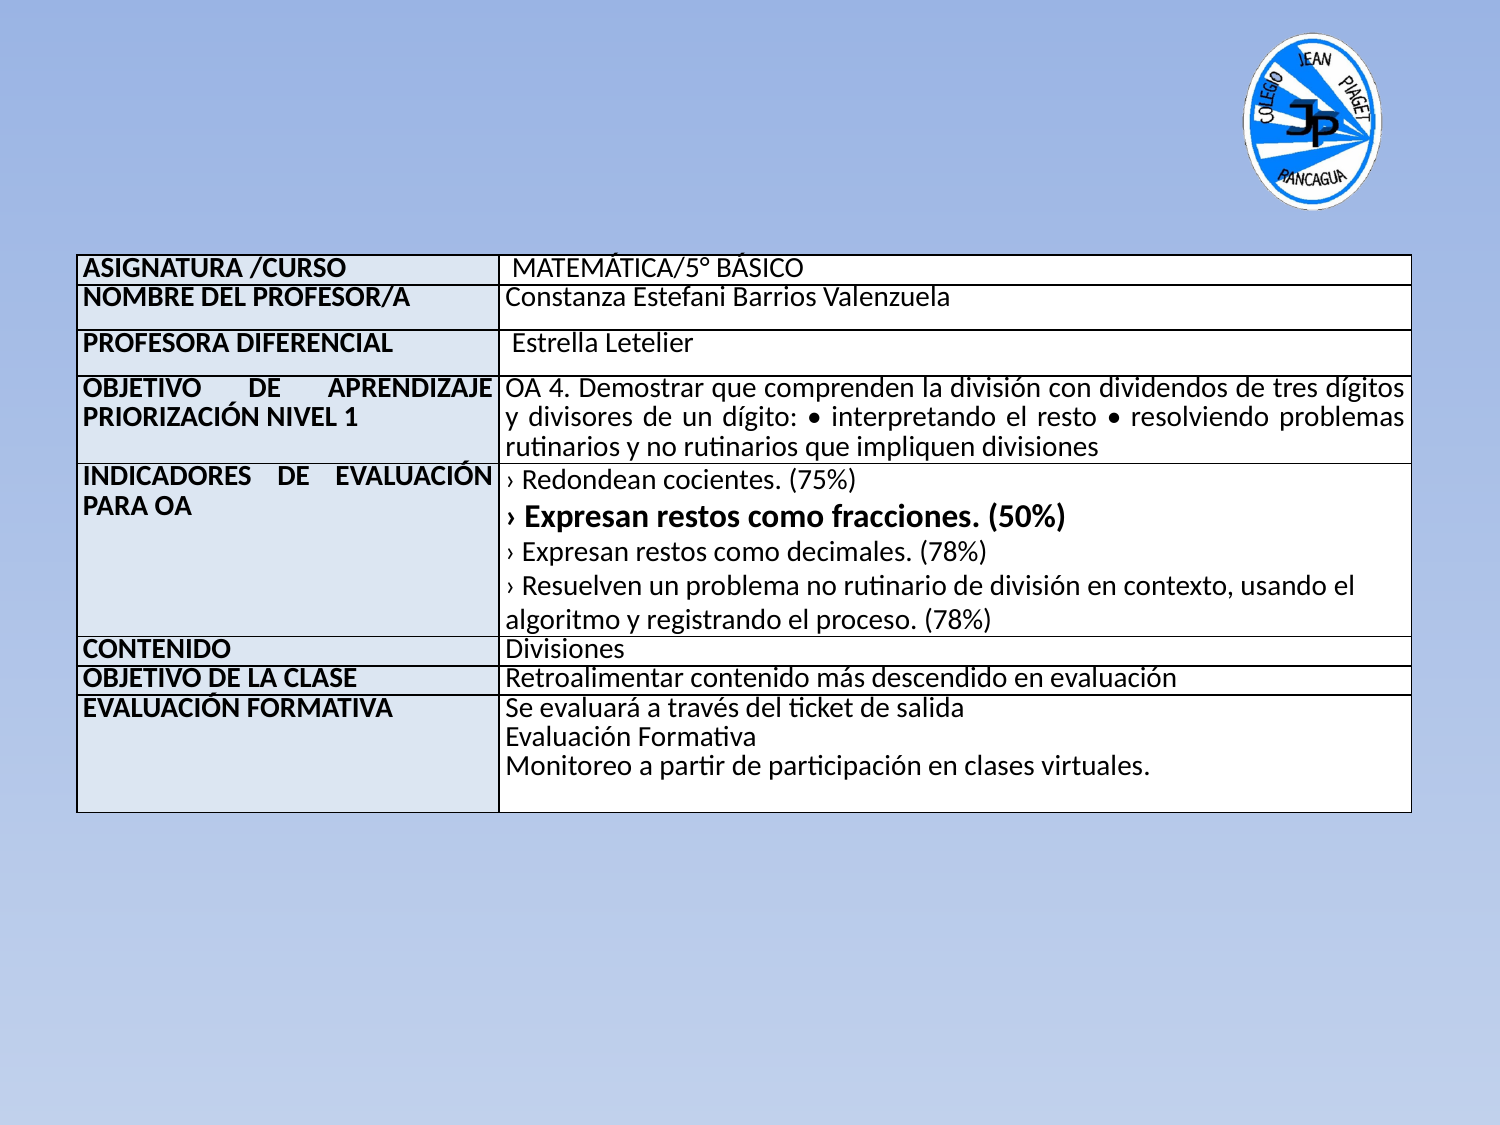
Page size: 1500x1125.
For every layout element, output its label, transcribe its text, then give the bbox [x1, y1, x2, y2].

table_cell Se evaluará a través del ticket de salida Evaluación Formativa Monitoreo a partir de participación en clases virtuales. [500, 696, 1411, 812]
table_cell INDICADORES DE EVALUACIÓN PARA OA [78, 464, 498, 636]
table_cell OBJETIVO DE LA CLASE [78, 667, 498, 694]
table_cell Divisiones [500, 637, 1411, 665]
table_cell CONTENIDO [78, 637, 498, 665]
table_cell OA 4. Demostrar que comprenden la división con dividendos de tres dígitos y divisores de un dígito: • interpretando el resto • resolviendo problemas rutinarios y no rutinarios que impliquen divisiones [500, 377, 1411, 463]
table_cell OBJETIVO DE APRENDIZAJE PRIORIZACIÓN NIVEL 1 [78, 377, 498, 463]
table_cell › Redondean cocientes. (75%) › Expresan restos como fracciones. (50%) › Expresan restos como decimales. (78%) › Resuelven un problema no rutinario de división en contexto, usando el algoritmo y registrando el proceso. (78%) [500, 464, 1411, 636]
table_cell EVALUACIÓN FORMATIVA [78, 696, 498, 812]
table_cell PROFESORA DIFERENCIAL [78, 331, 498, 375]
table_cell Constanza Estefani Barrios Valenzuela [500, 286, 1411, 329]
table_cell NOMBRE DEL PROFESOR/A [78, 286, 498, 329]
table_header ASIGNATURA /CURSO [78, 256, 498, 284]
picture [1210, 30, 1422, 213]
table_cell Estrella Letelier [500, 331, 1411, 375]
table_cell Retroalimentar contenido más descendido en evaluación [500, 667, 1411, 694]
table_header MATEMÁTICA/5° BÁSICO [500, 256, 1411, 284]
